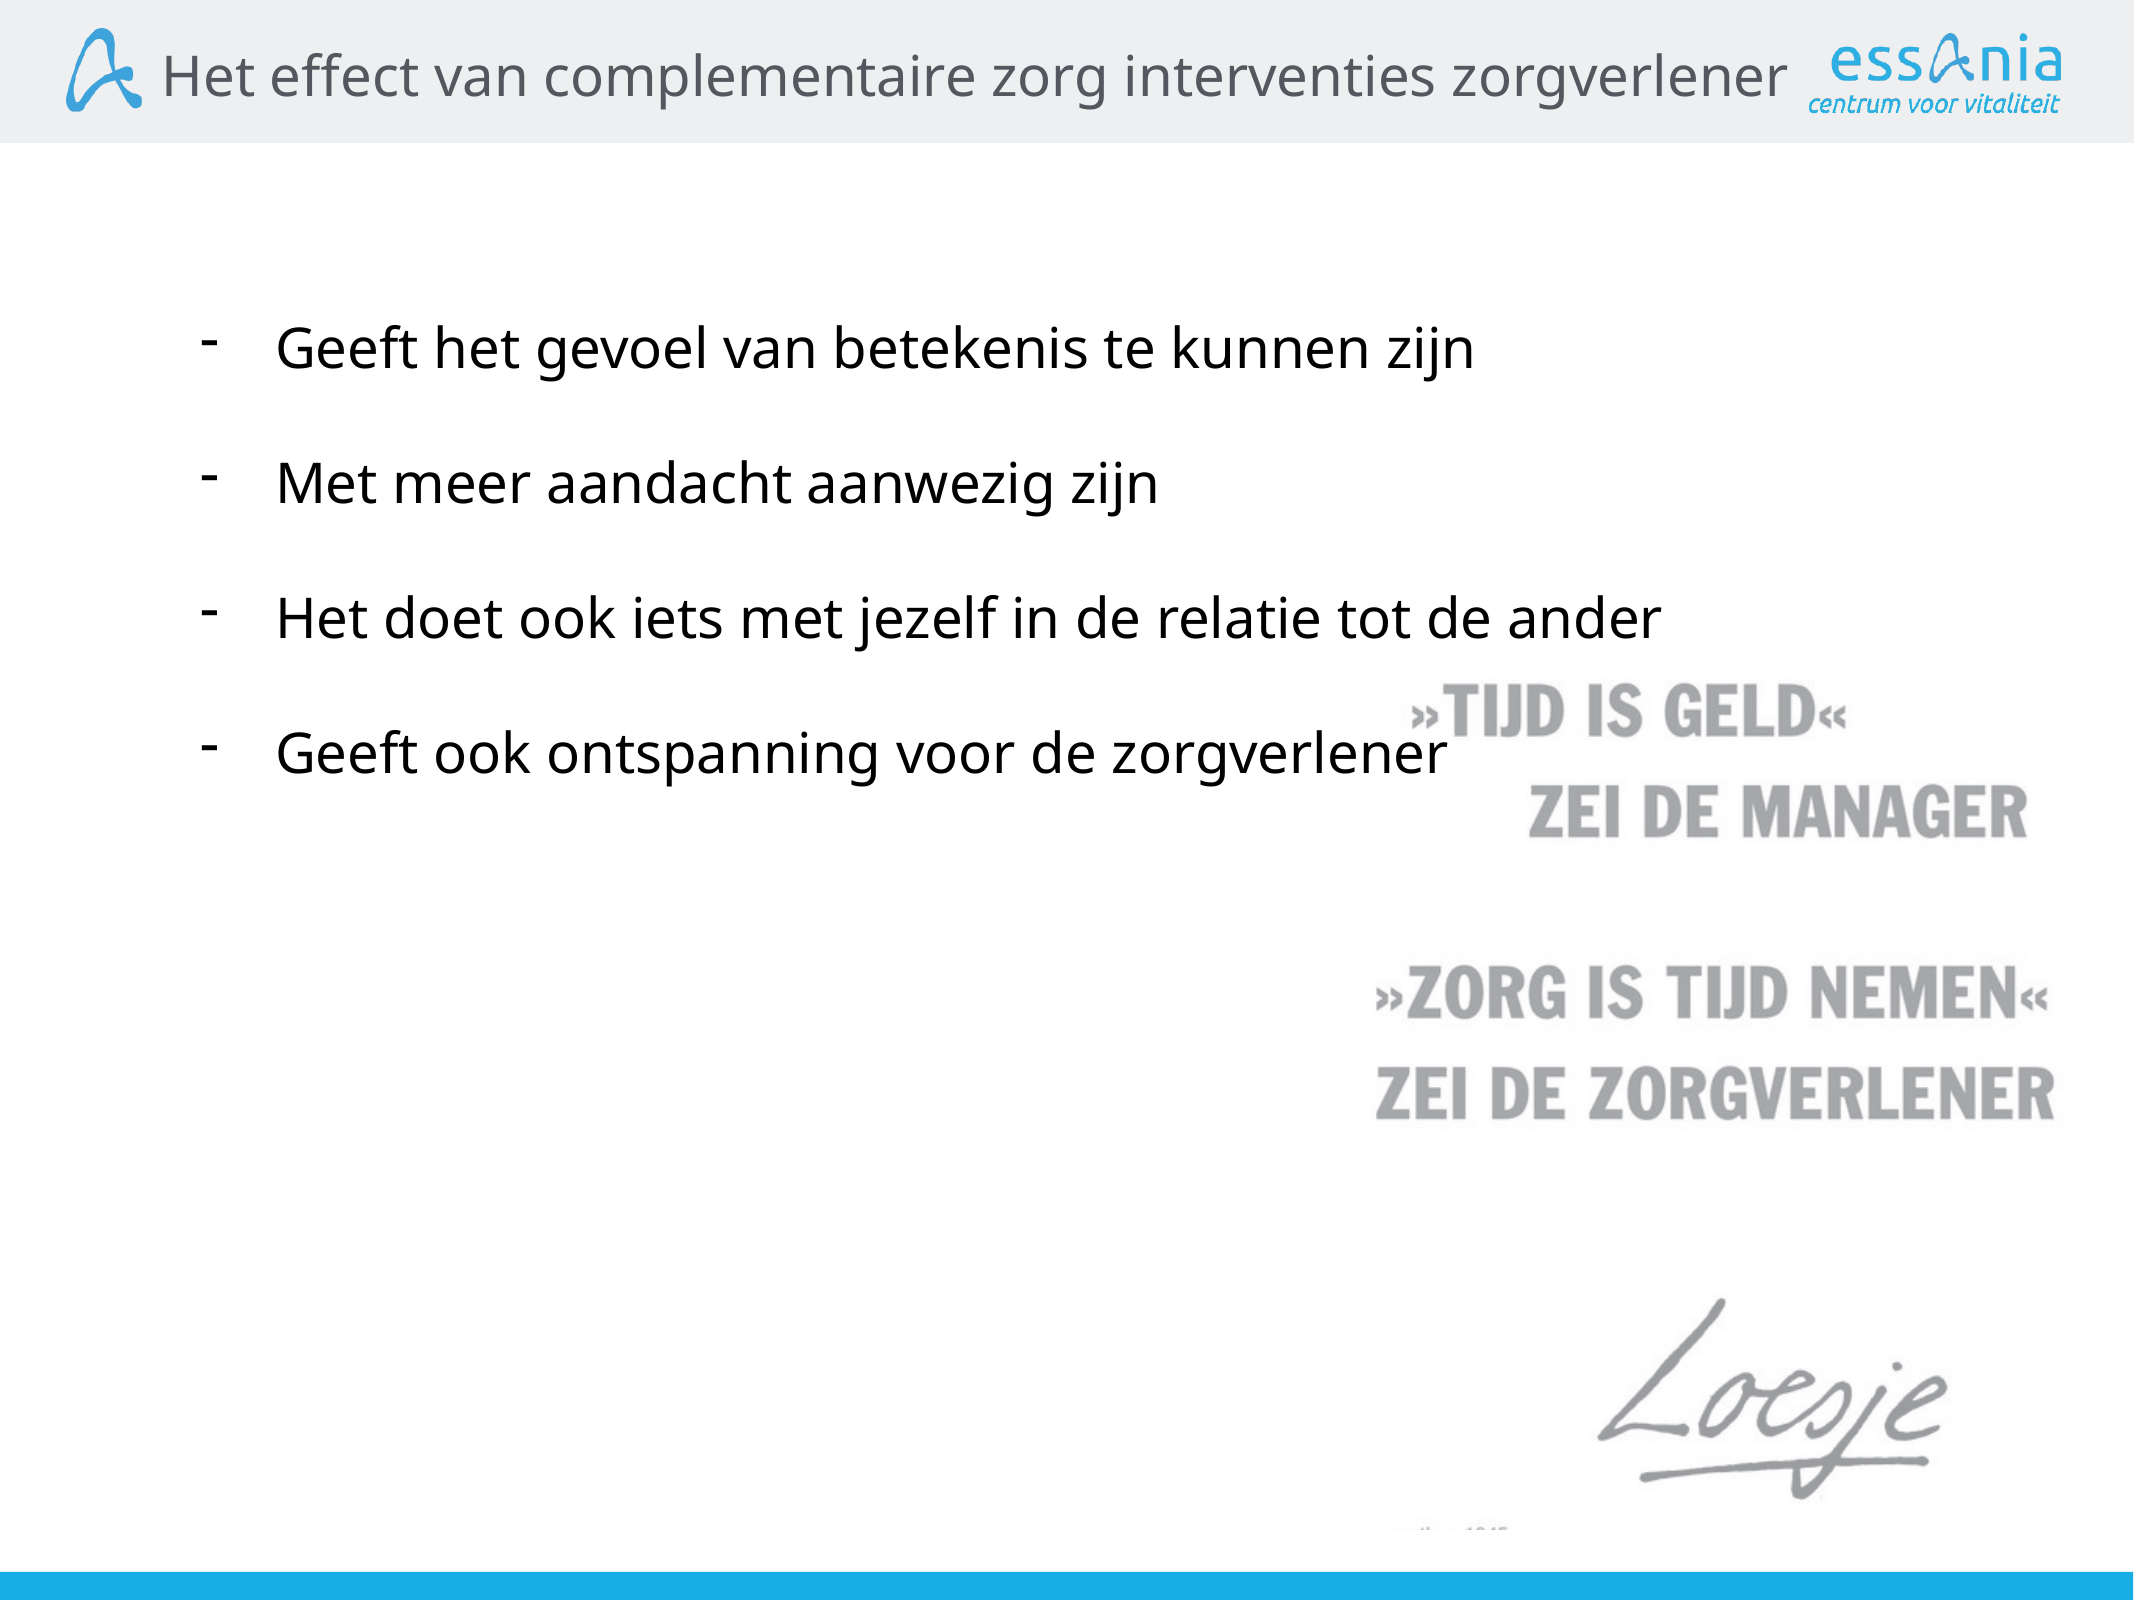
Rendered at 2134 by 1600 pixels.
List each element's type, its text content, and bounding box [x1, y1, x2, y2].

text_box [0, 1571, 2134, 1600]
text_box [0, 0, 2134, 143]
text_box Het effect van complementaire zorg interventies zorgverlener [153, 32, 1798, 117]
text_box Geeft het gevoel van betekenis te kunnen zijn Met meer aandacht aanwezig zijn Het doet ook iets met jezelf in de relatie tot de ander Geeft ook ontspanning voor de zorgverlener [191, 304, 1835, 1334]
picture [1339, 604, 2090, 1531]
picture [65, 28, 142, 113]
picture [1806, 32, 2061, 117]
